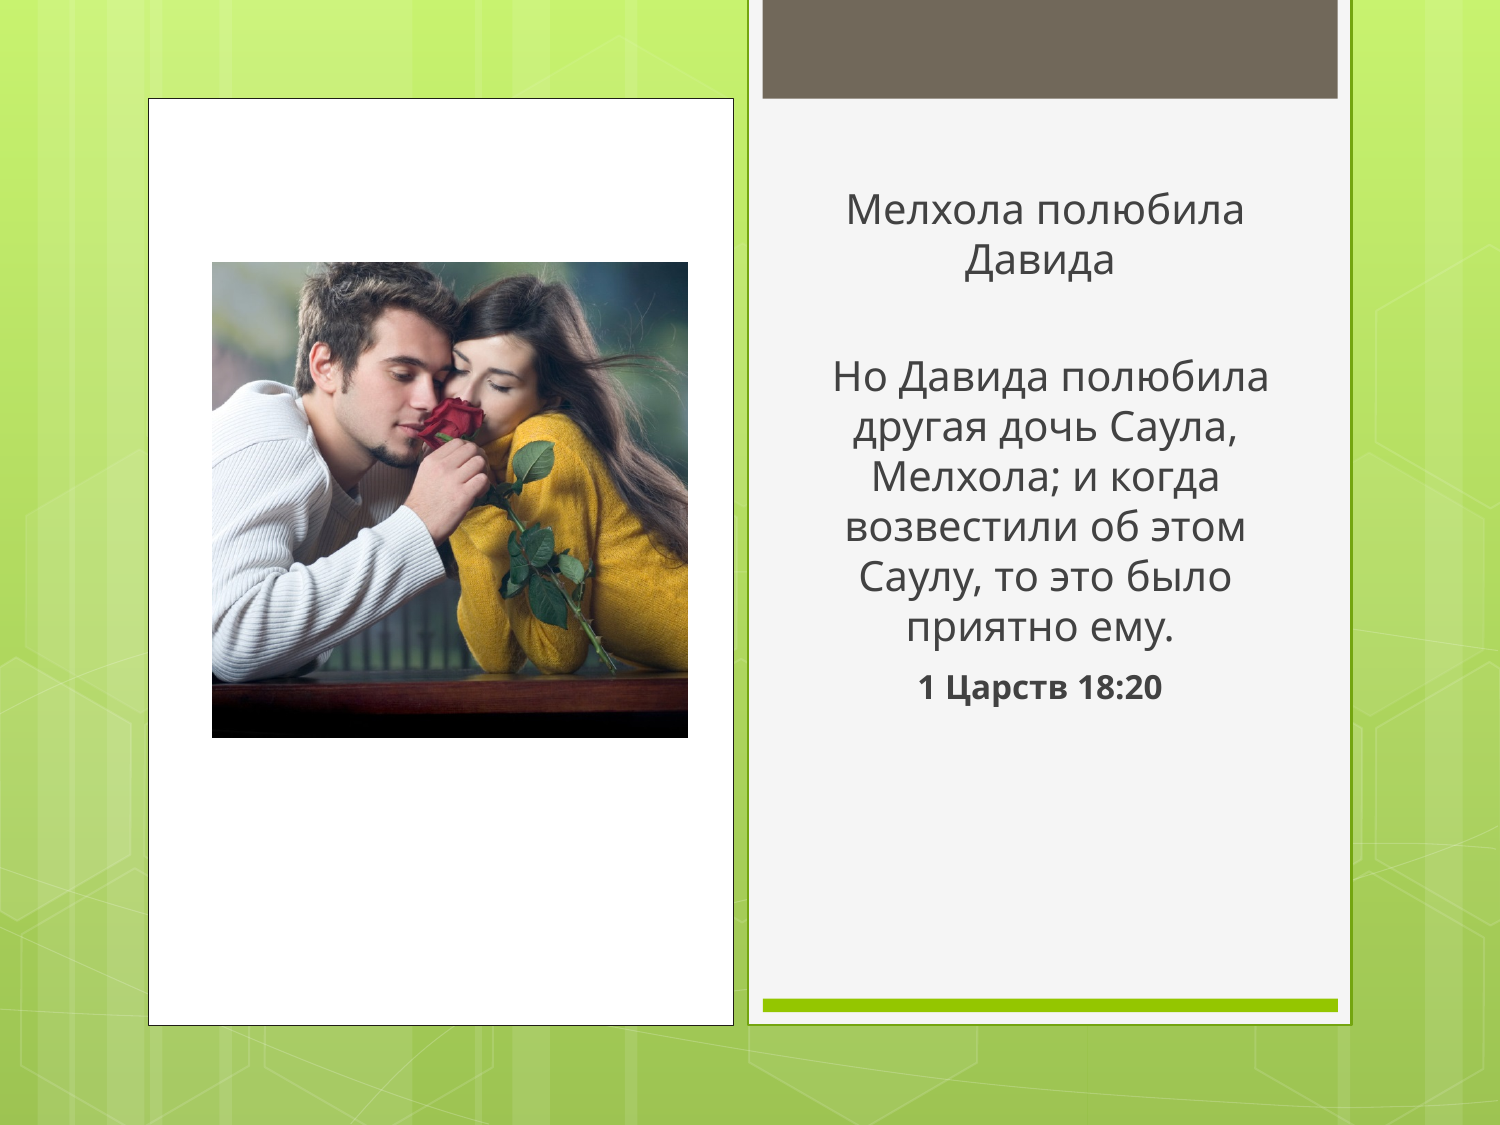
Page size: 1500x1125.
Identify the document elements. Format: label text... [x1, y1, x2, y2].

list Мелхола полюбила Давида Но Давида полюбила другая дочь Саула, Мелхола; и когда возвестили об этом Саулу, то это было приятно ему. 1 Царств 18:20 [774, 174, 1317, 963]
picture [212, 262, 688, 738]
